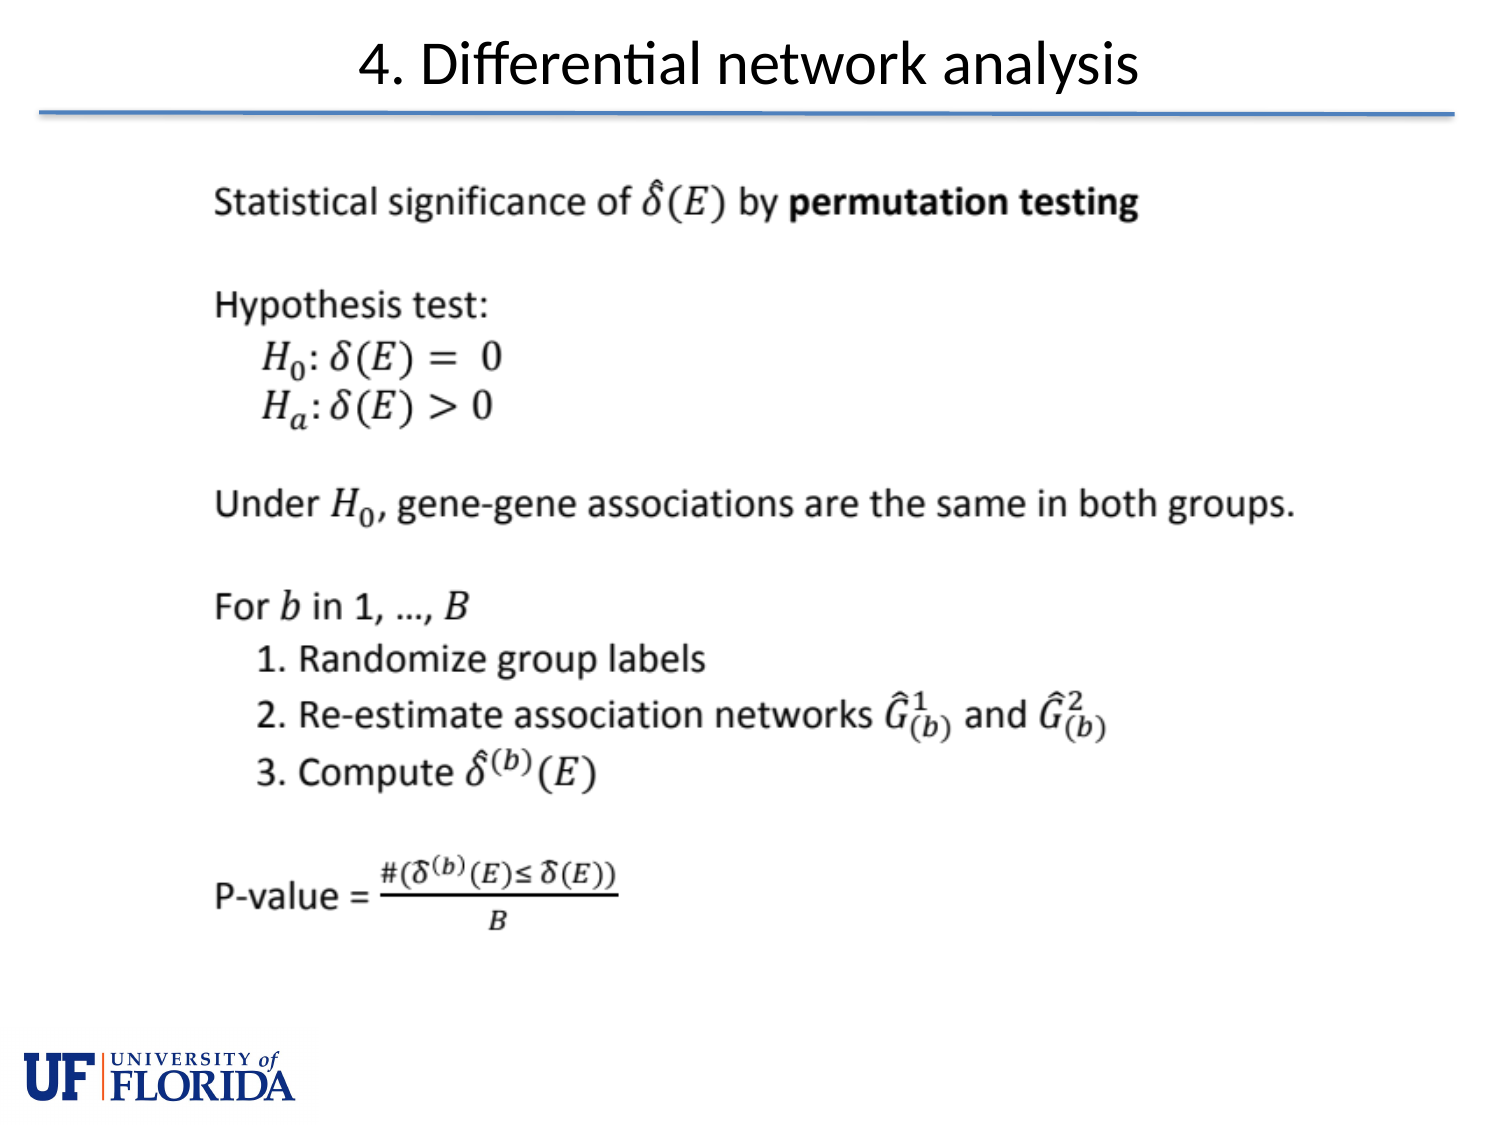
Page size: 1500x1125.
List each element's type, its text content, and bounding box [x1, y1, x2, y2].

title 4. Differential network analysis [75, 21, 1425, 99]
picture [0, 1027, 319, 1125]
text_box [213, 172, 1305, 931]
